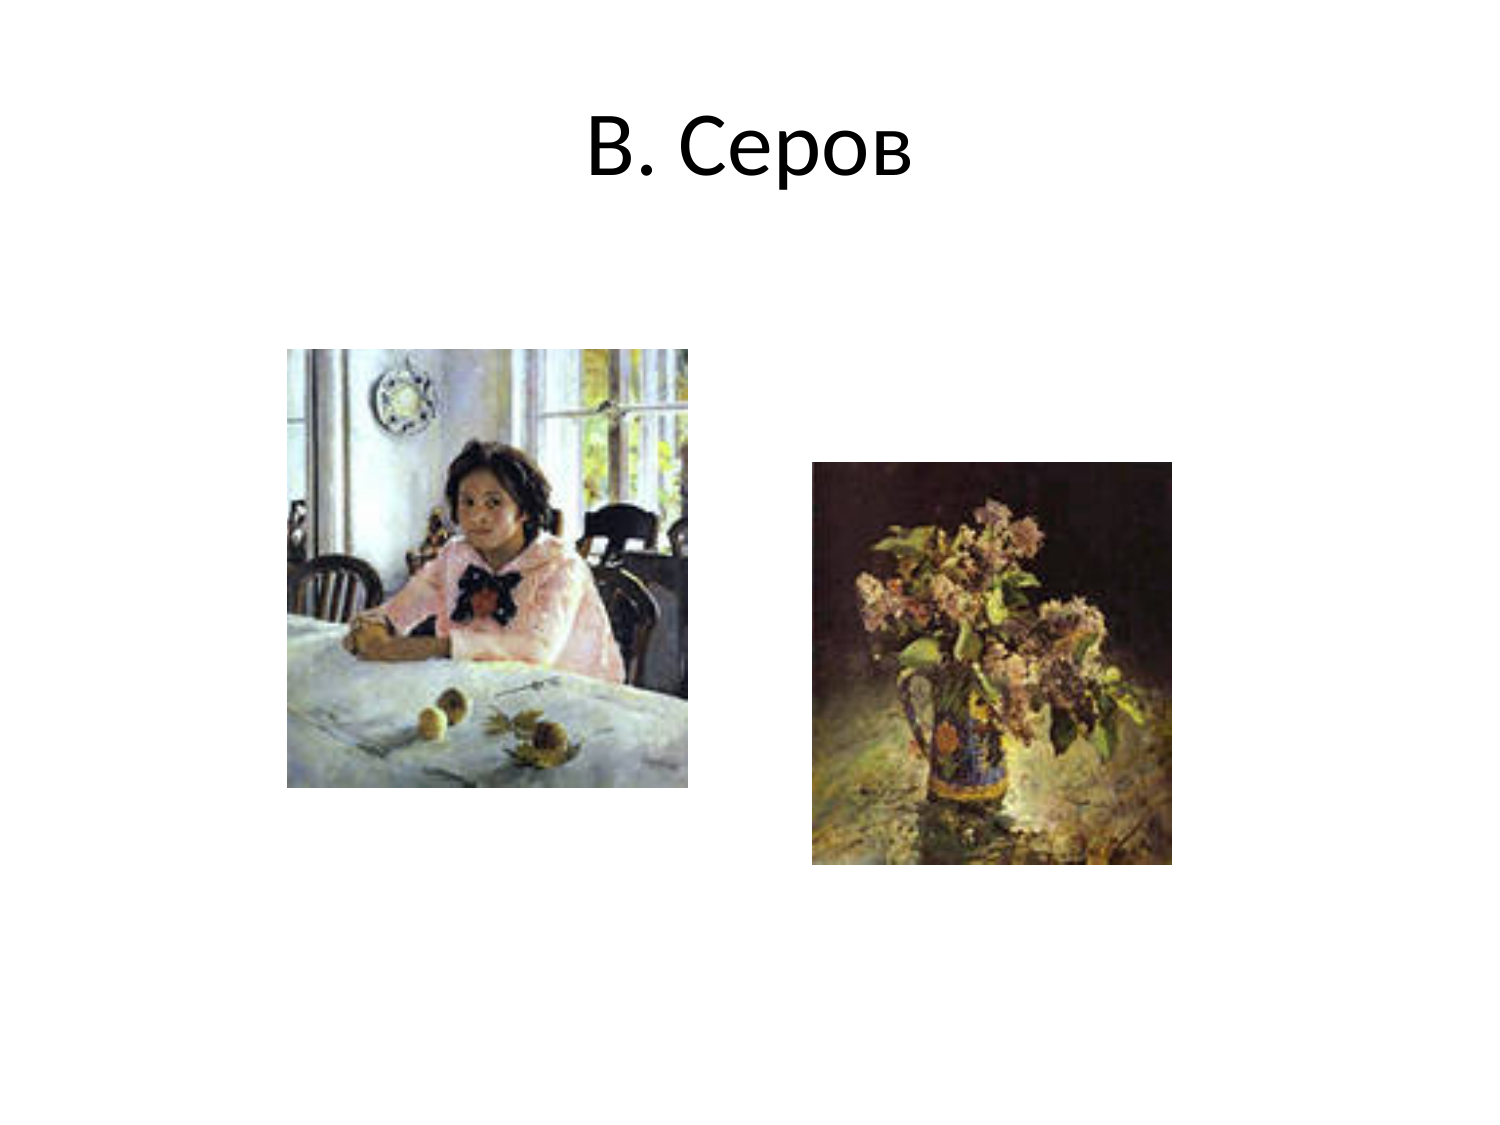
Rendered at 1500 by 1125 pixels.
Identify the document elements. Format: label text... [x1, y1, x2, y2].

picture [812, 462, 1173, 865]
title В. Серов [75, 45, 1425, 233]
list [287, 349, 688, 789]
